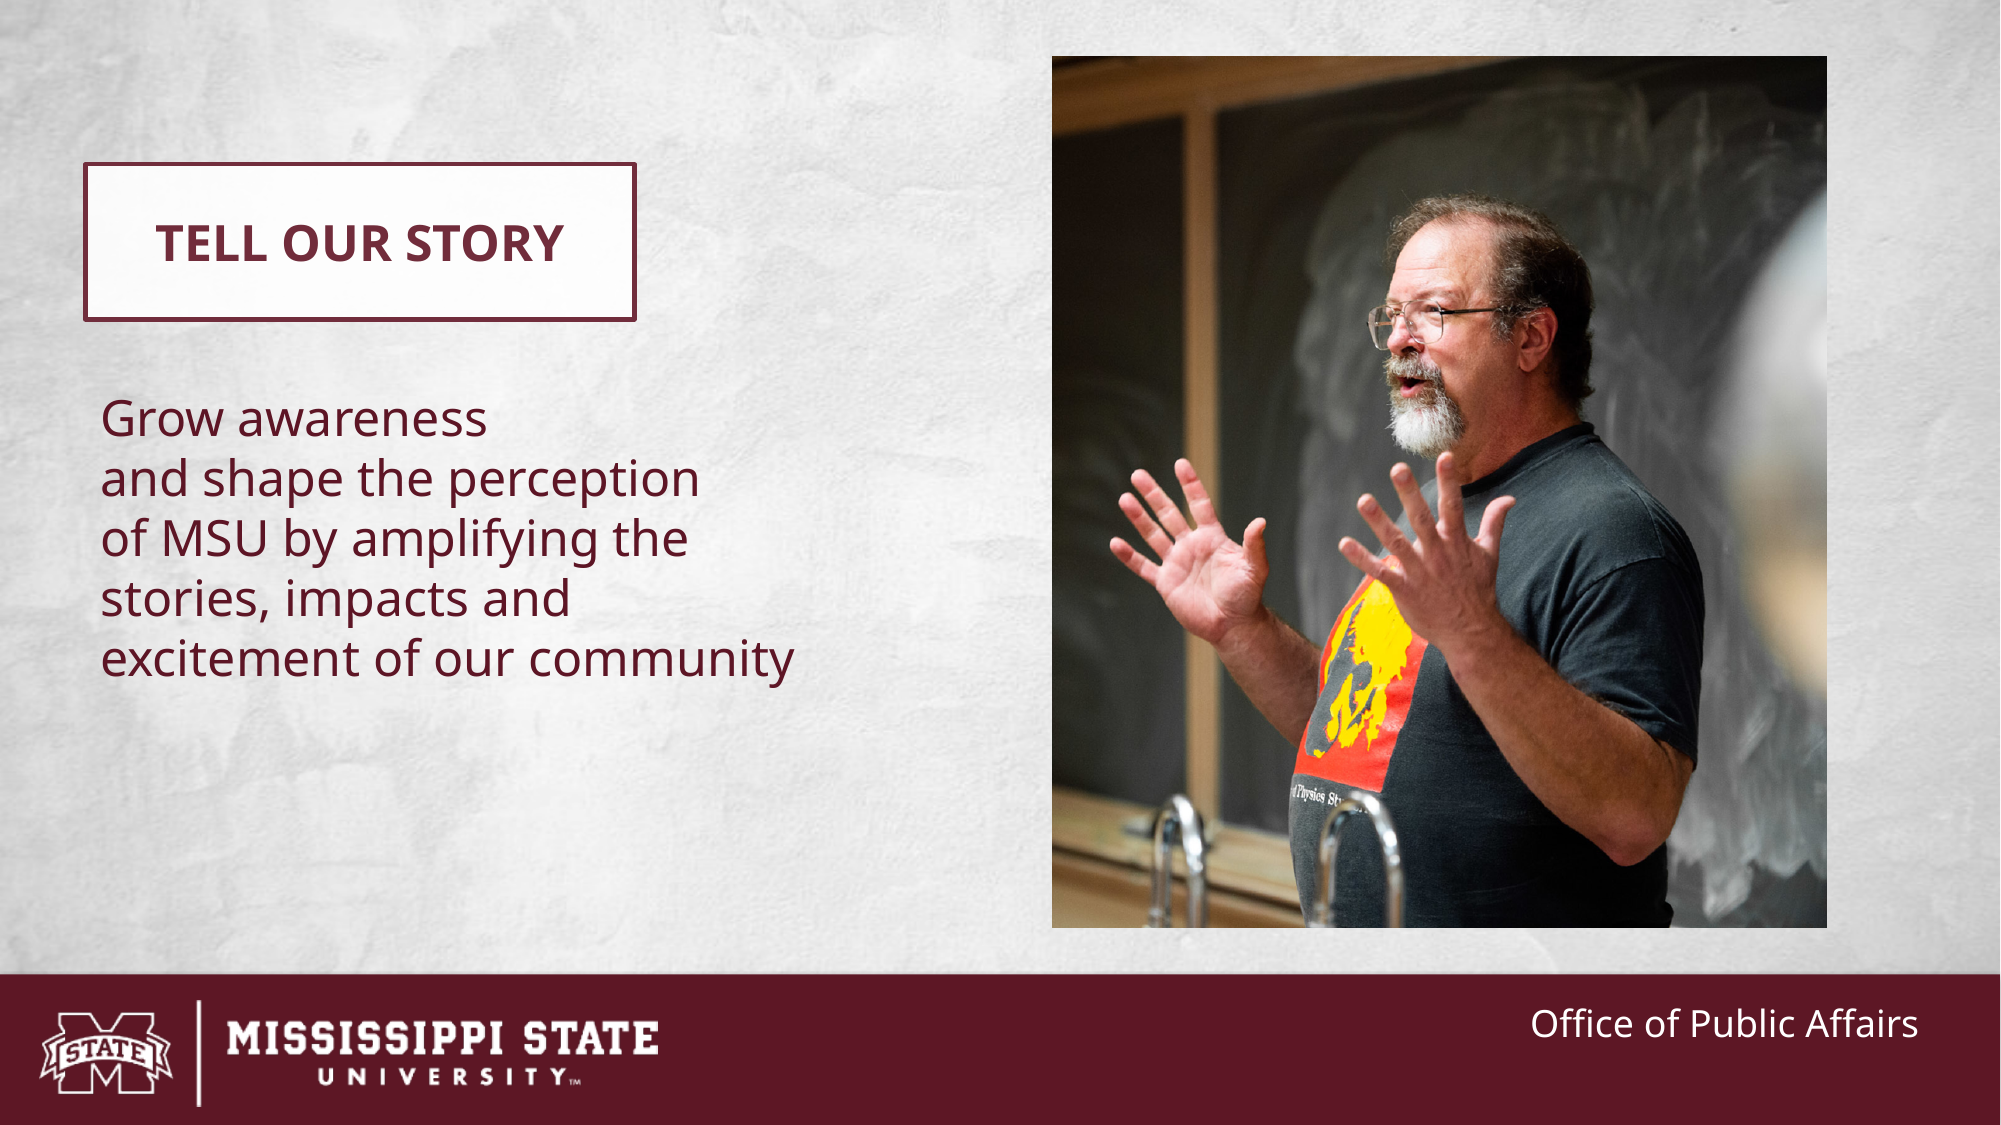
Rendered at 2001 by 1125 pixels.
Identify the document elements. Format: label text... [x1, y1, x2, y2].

text_box Grow awareness and shape the perception of MSU by amplifying the stories, impacts and excitement of our community [85, 319, 882, 695]
picture [39, 1000, 658, 1107]
text_box TELL OUR STORY [83, 162, 637, 322]
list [1052, 56, 1827, 928]
